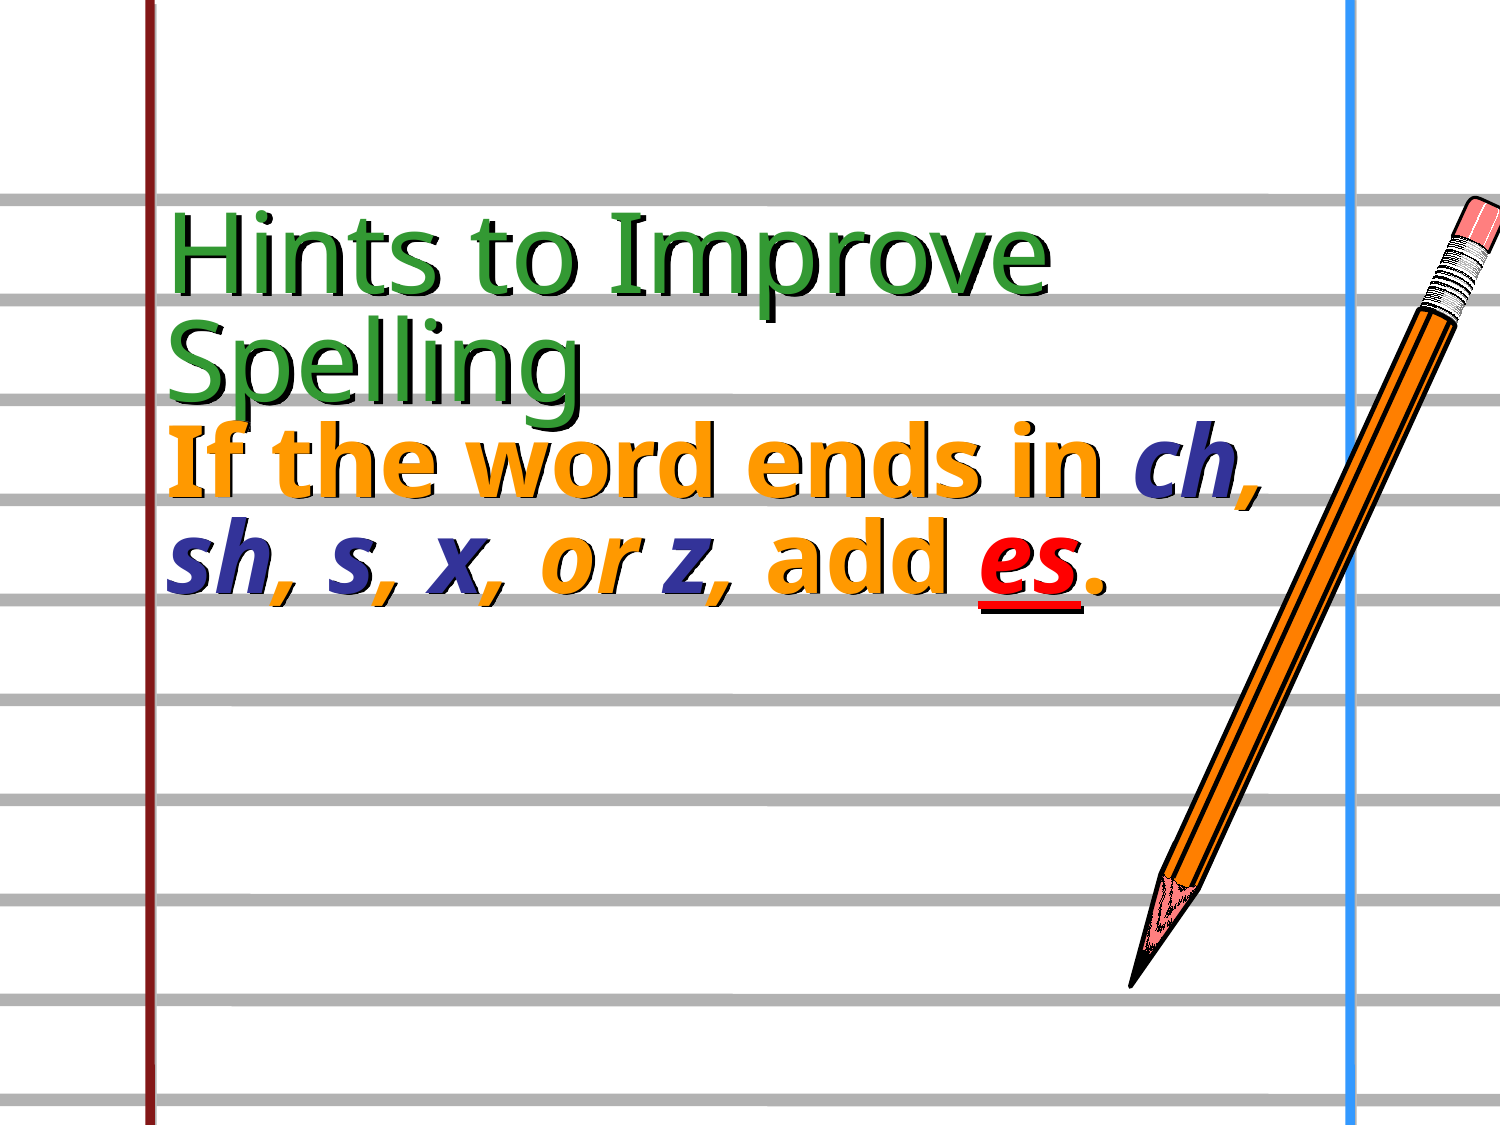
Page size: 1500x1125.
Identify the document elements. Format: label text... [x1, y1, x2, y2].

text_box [1132, 199, 1500, 994]
text_box Hints to Improve Spelling [150, 199, 1131, 431]
text_box If the word ends in ch, sh, s, x, or z, add es. [152, 413, 1127, 717]
